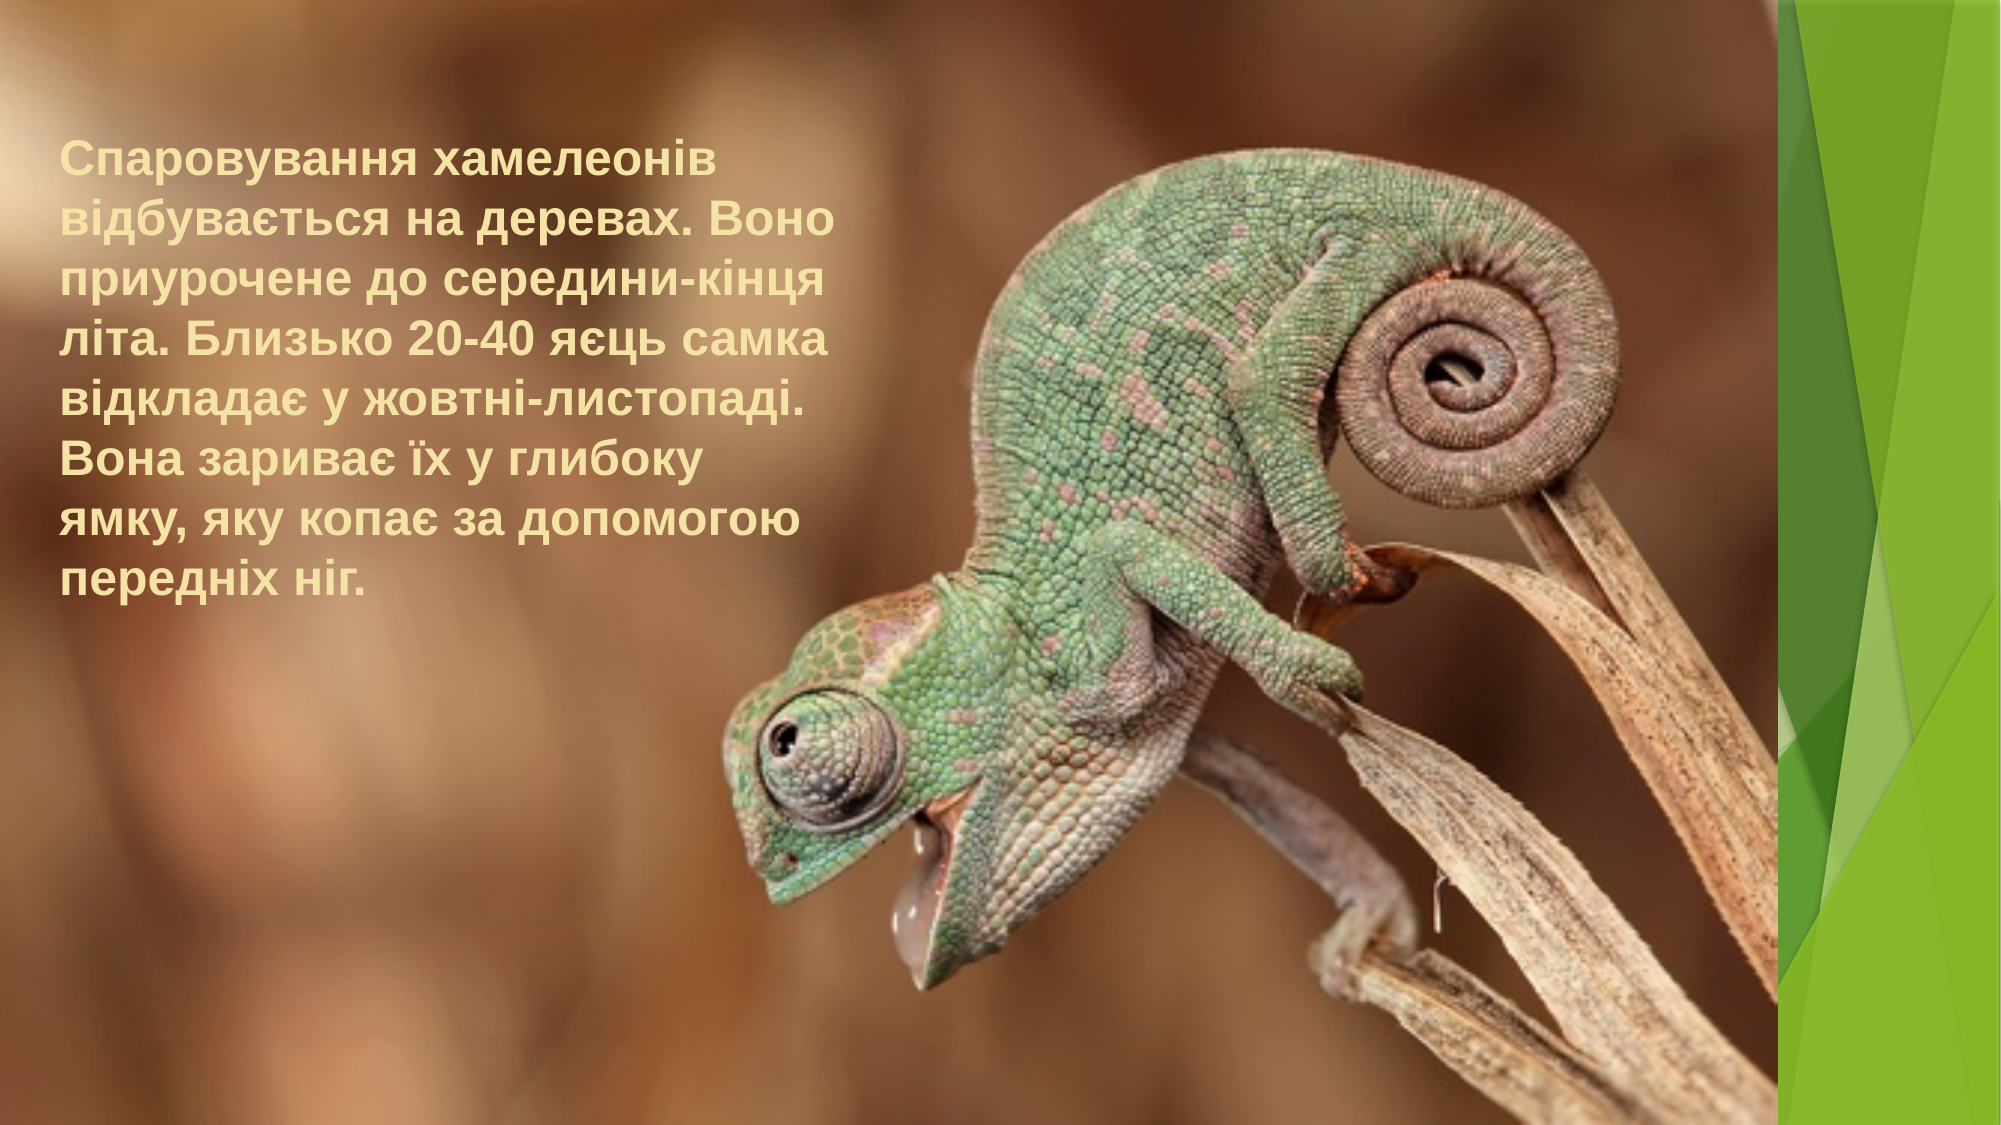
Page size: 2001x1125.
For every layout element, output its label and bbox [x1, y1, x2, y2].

picture [0, 0, 1779, 1125]
